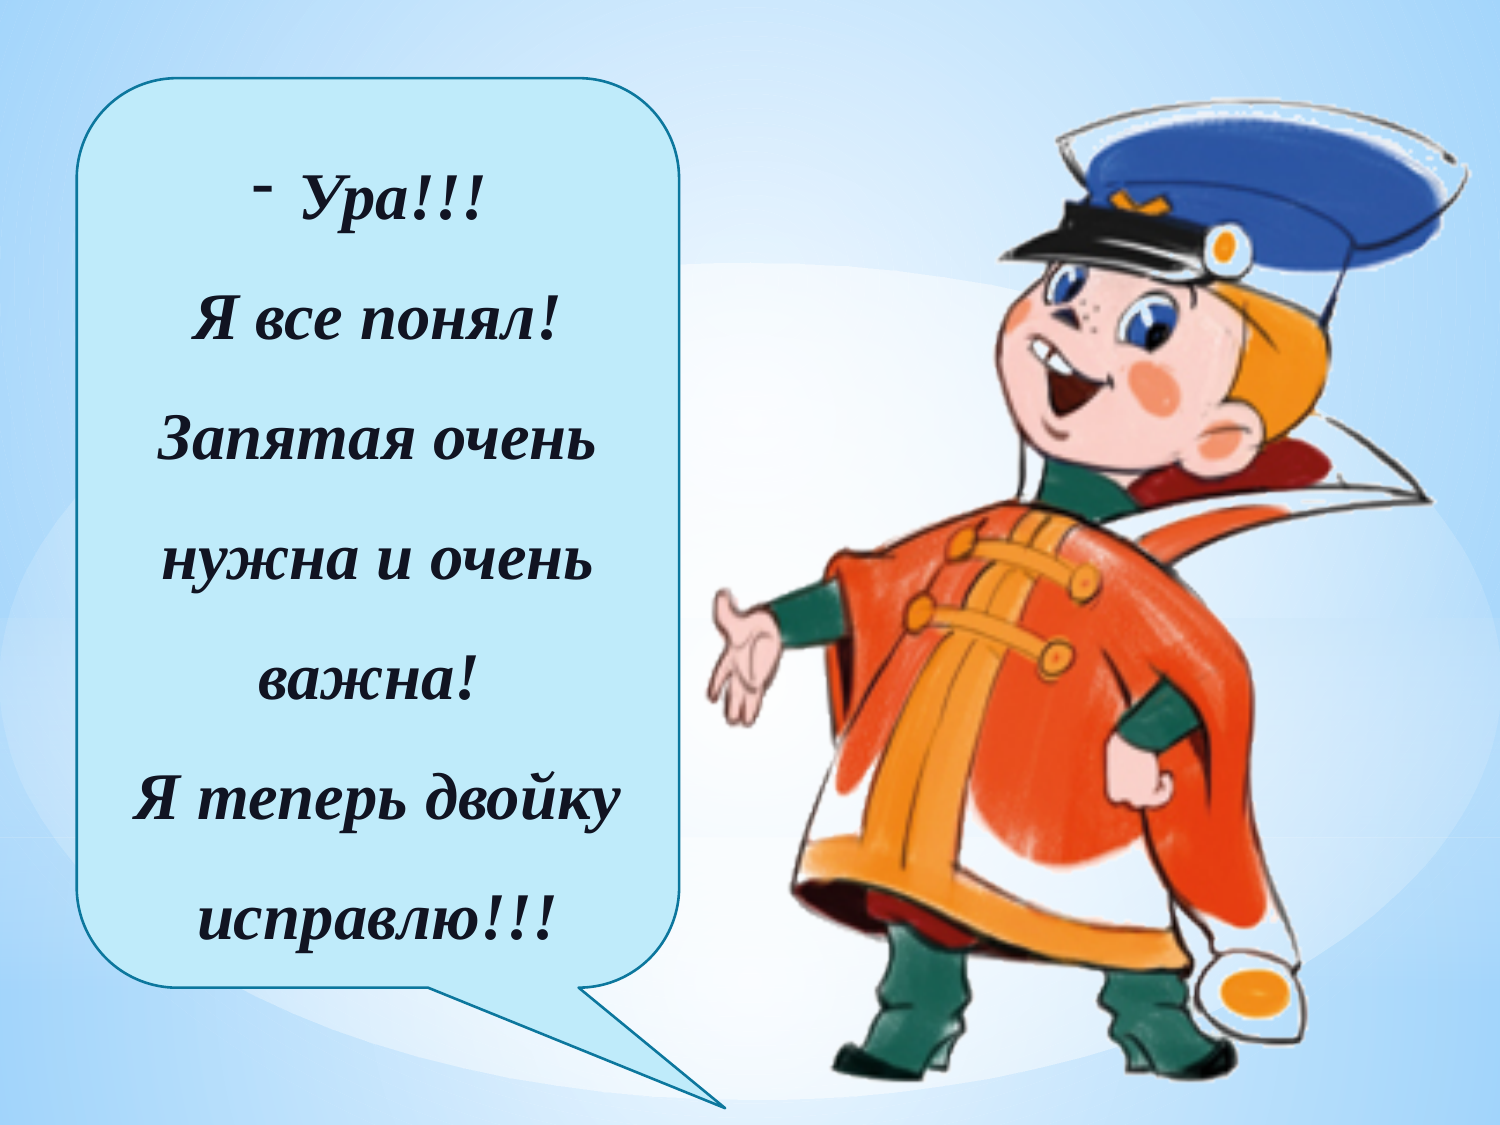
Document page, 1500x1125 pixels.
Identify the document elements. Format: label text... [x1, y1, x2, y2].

picture [525, 1030, 685, 1095]
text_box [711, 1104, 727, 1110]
text_box Ура!!! Я все понял! Запятая очень нужна и очень важна! Я теперь двойку исправлю!!! [75, 76, 525, 1026]
picture [586, 77, 1500, 1095]
picture [525, 80, 705, 1095]
